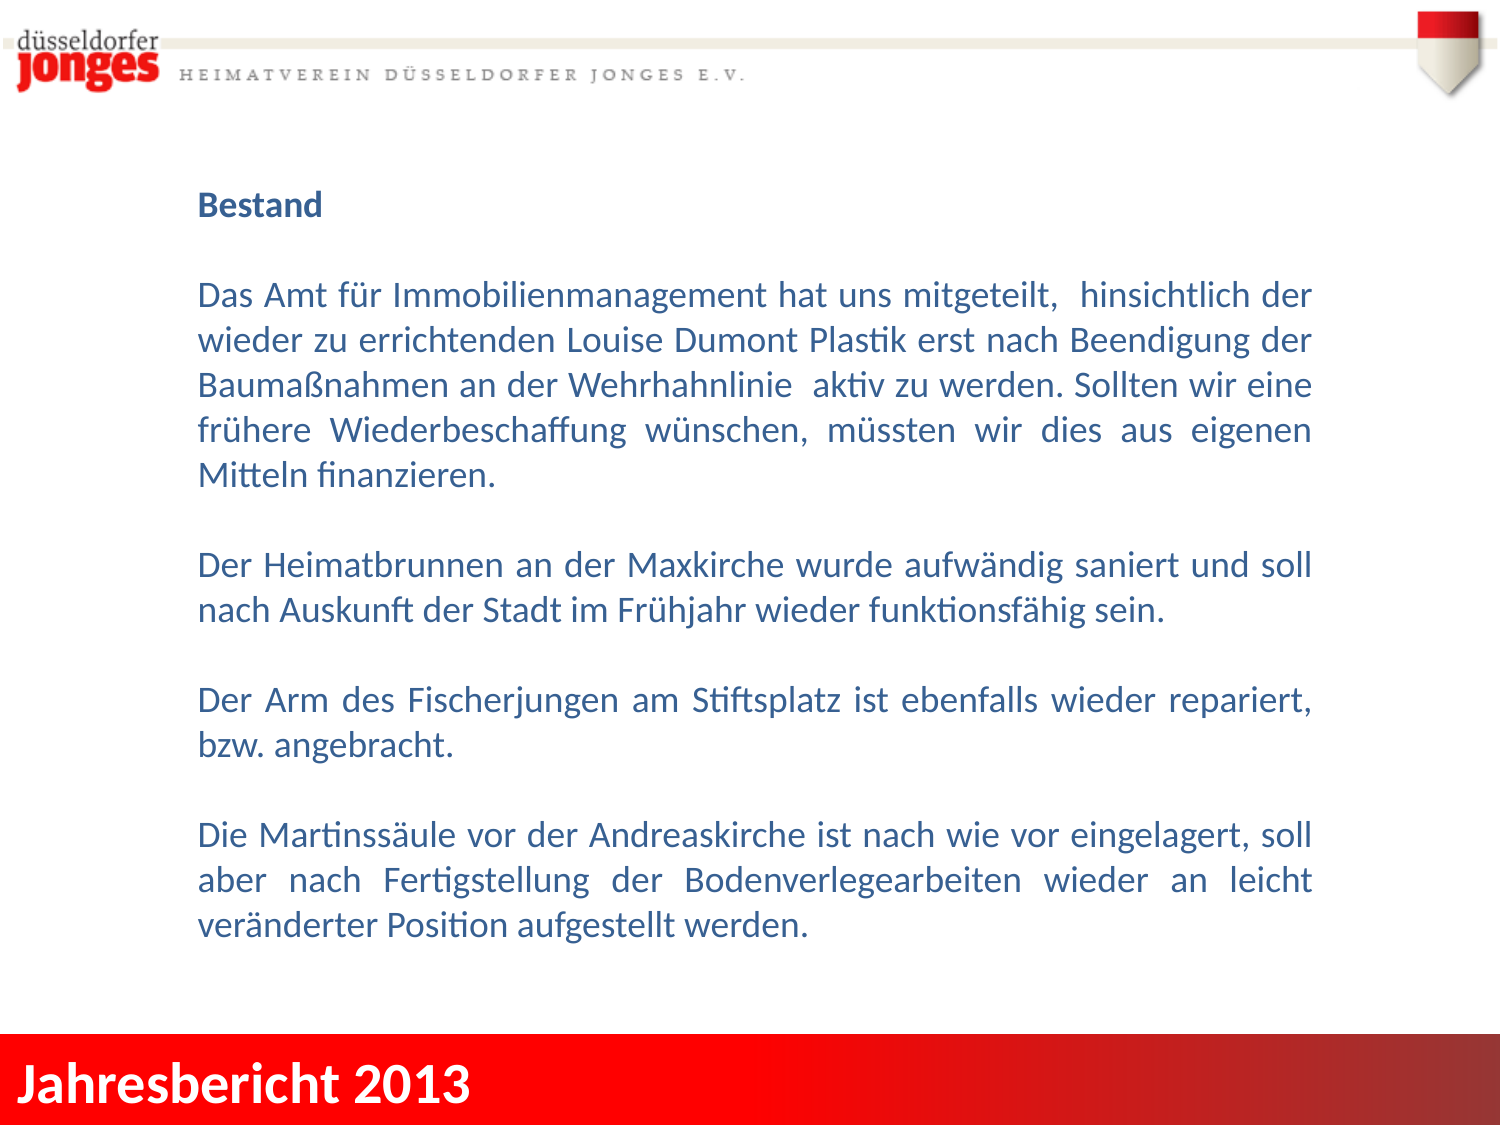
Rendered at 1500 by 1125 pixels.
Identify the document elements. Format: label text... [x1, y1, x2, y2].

text_box Bestand Das Amt für Immobilienmanagement hat uns mitgeteilt, hinsichtlich der wieder zu errichtenden Louise Dumont Plastik erst nach Beendigung der Baumaßnahmen an der Wehrhahnlinie aktiv zu werden. Sollten wir eine frühere Wiederbeschaffung wünschen, müssten wir dies aus eigenen Mitteln finanzieren. Der Heimatbrunnen an der Maxkirche wurde aufwändig saniert und soll nach Auskunft der Stadt im Frühjahr wieder funktionsfähig sein. Der Arm des Fischerjungen am Stiftsplatz ist ebenfalls wieder repariert, bzw. angebracht. Die Martinssäule vor der Andreaskirche ist nach wie vor eingelagert, soll aber nach Fertigstellung der Bodenverlegearbeiten wieder an leicht veränderter Position aufgestellt werden. [182, 172, 1329, 998]
picture [3, 0, 1500, 104]
